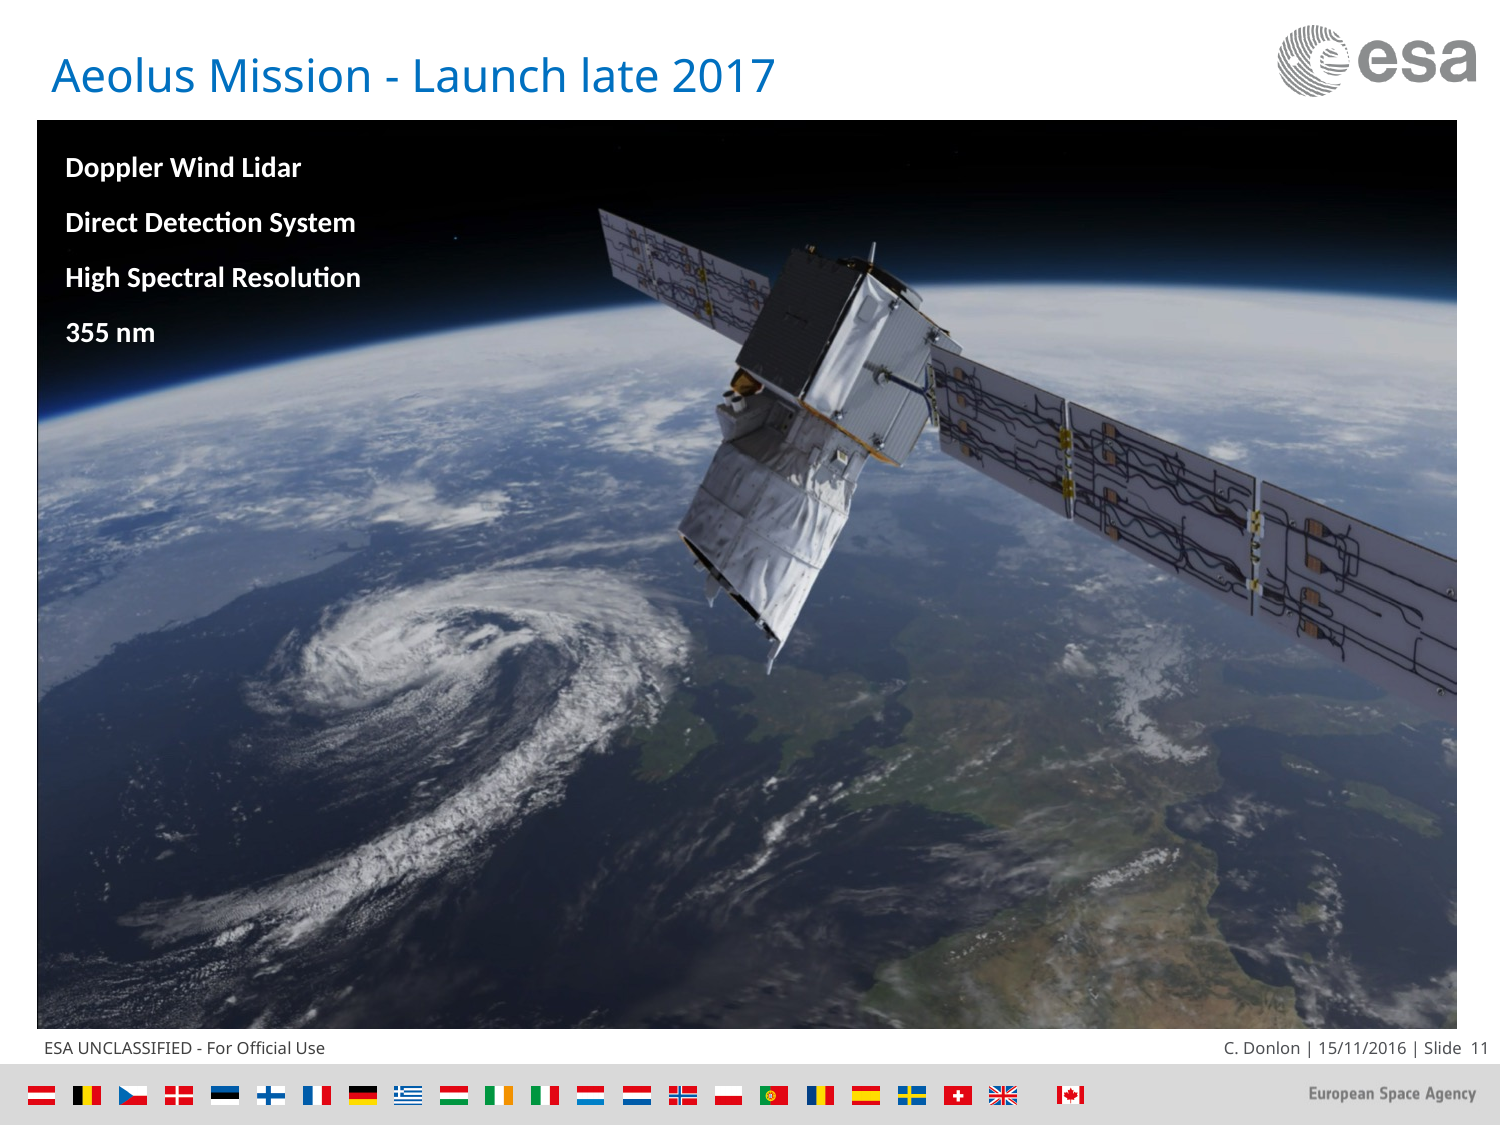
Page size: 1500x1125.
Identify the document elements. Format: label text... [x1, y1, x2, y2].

picture [0, 1064, 1500, 1125]
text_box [37, 120, 1457, 1029]
picture [1277, 25, 1477, 109]
title Aeolus Mission - Launch late 2017 [36, 38, 999, 110]
